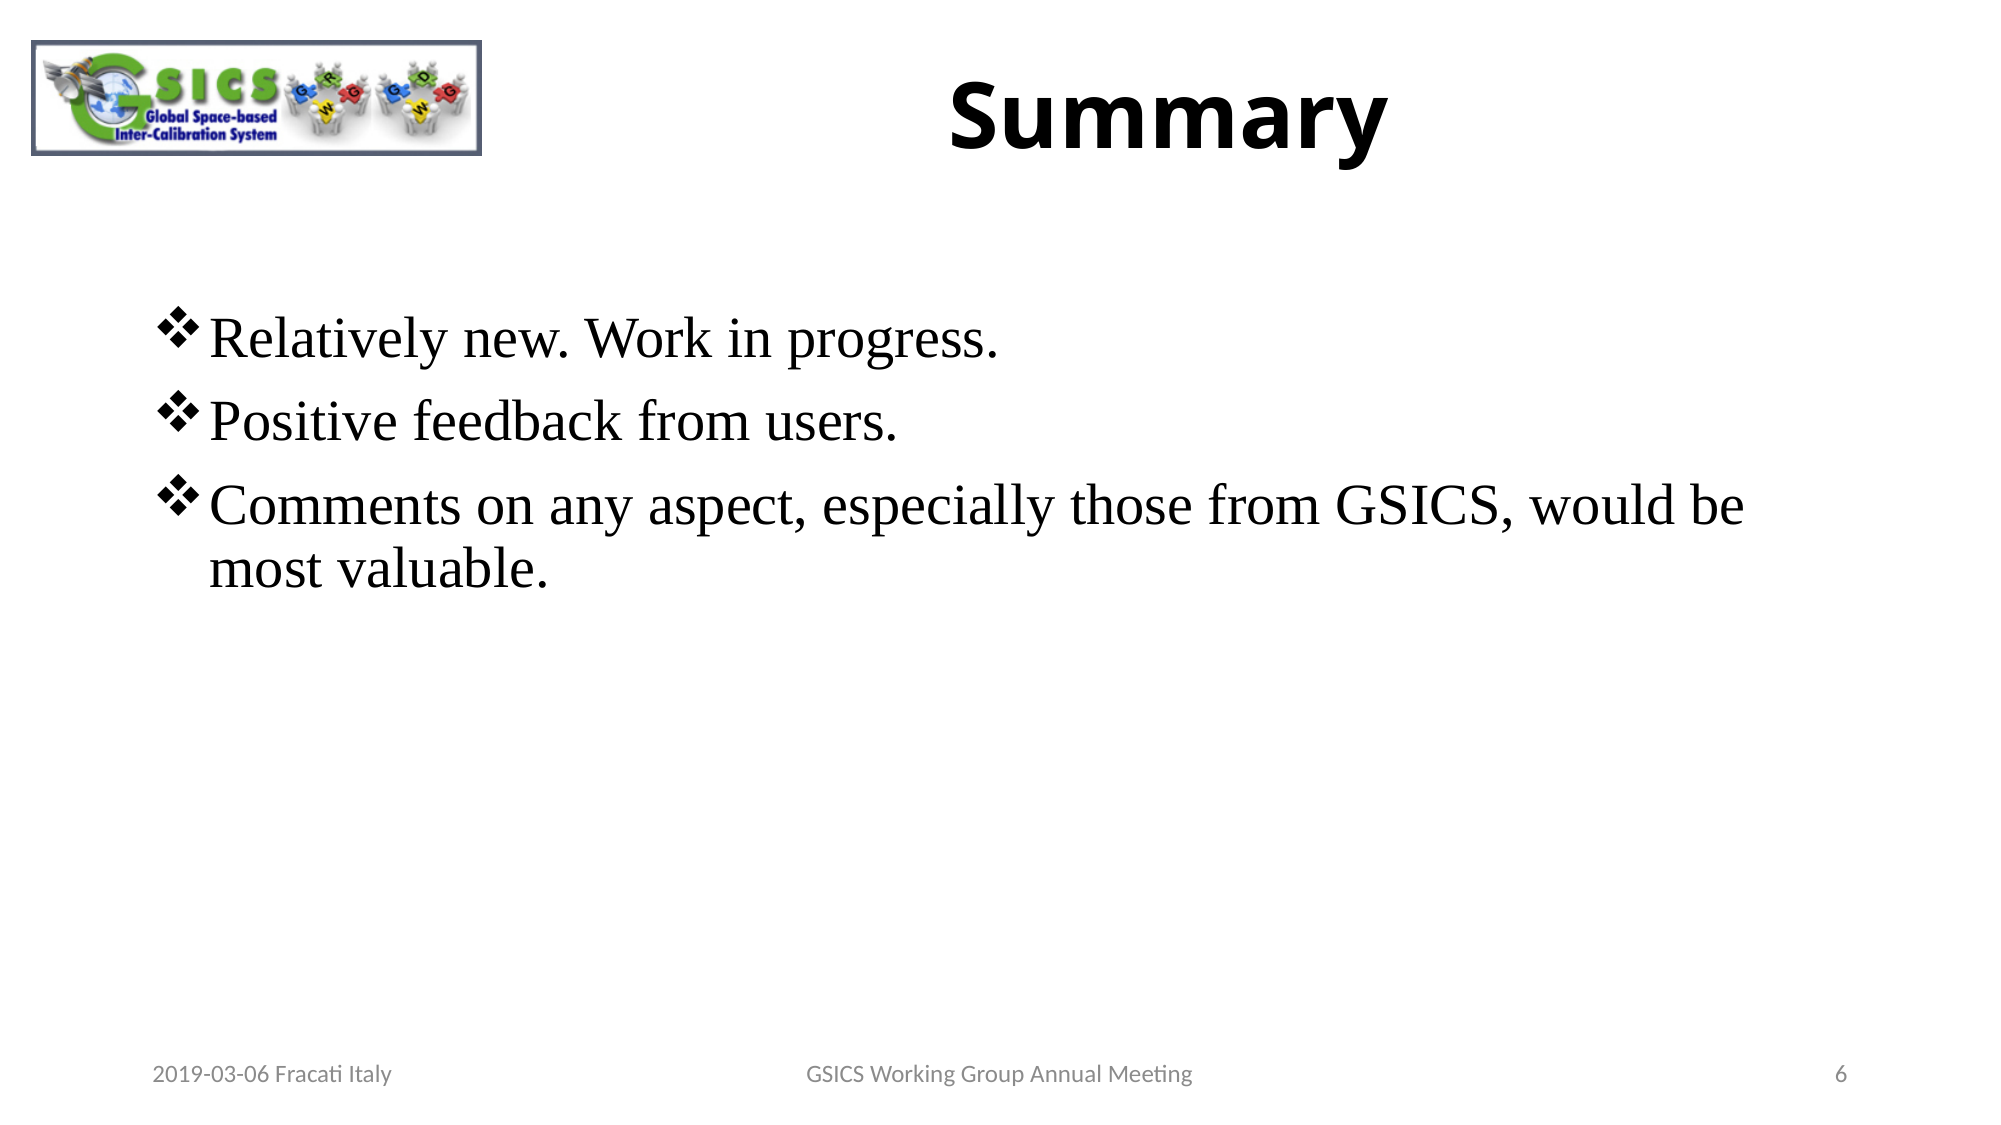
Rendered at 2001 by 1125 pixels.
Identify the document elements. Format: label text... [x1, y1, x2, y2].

list Relatively new. Work in progress. Positive feedback from users. Comments on any aspect, especially those from GSICS, would be most valuable. [137, 299, 1863, 1014]
title Summary [474, 43, 1863, 194]
slide_number 6 [1412, 1042, 1863, 1103]
footer GSICS Working Group Annual Meeting [662, 1042, 1338, 1103]
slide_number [137, 1042, 588, 1103]
picture [31, 40, 482, 156]
